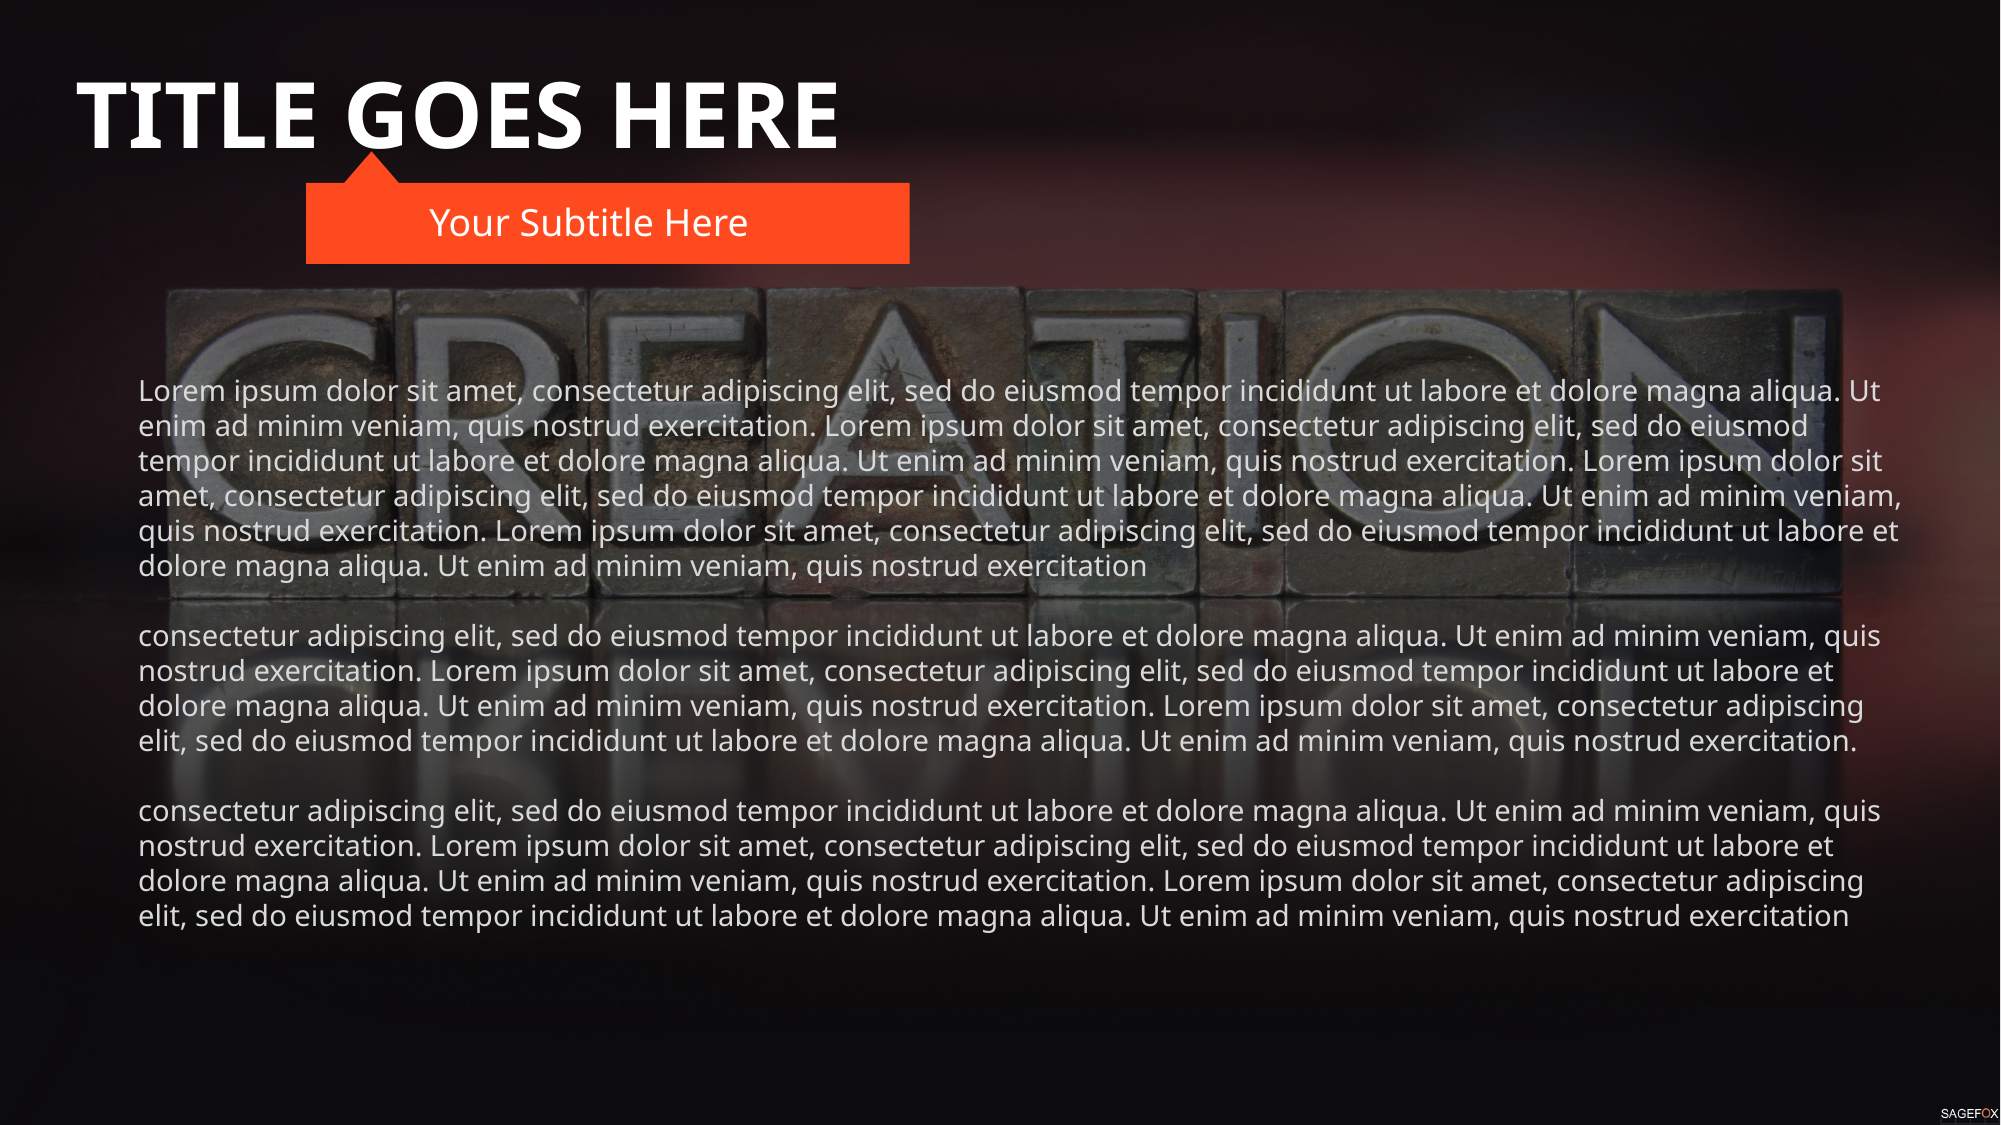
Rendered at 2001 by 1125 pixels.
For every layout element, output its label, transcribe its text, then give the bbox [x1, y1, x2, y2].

text_box Lorem ipsum dolor sit amet, consectetur adipiscing elit, sed do eiusmod tempor incididunt ut labore et dolore magna aliqua. Ut enim ad minim veniam, quis nostrud exercitation. Lorem ipsum dolor sit amet, consectetur adipiscing elit, sed do eiusmod tempor incididunt ut labore et dolore magna aliqua. Ut enim ad minim veniam, quis nostrud exercitation. Lorem ipsum dolor sit amet, consectetur adipiscing elit, sed do eiusmod tempor incididunt ut labore et dolore magna aliqua. Ut enim ad minim veniam, quis nostrud exercitation. Lorem ipsum dolor sit amet, consectetur adipiscing elit, sed do eiusmod tempor incididunt ut labore et dolore magna aliqua. Ut enim ad minim veniam, quis nostrud exercitation consectetur adipiscing elit, sed do eiusmod tempor incididunt ut labore et dolore magna aliqua. Ut enim ad minim veniam, quis nostrud exercitation. Lorem ipsum dolor sit amet, consectetur adipiscing elit, sed do eiusmod tempor incididunt ut labore et dolore magna aliqua. Ut enim ad minim veniam, quis nostrud exercitation. Lorem ipsum dolor sit amet, consectetur adipiscing elit, sed do eiusmod tempor incididunt ut labore et dolore magna aliqua. Ut enim ad minim veniam, quis nostrud exercitation. consectetur adipiscing elit, sed do eiusmod tempor incididunt ut labore et dolore magna aliqua. Ut enim ad minim veniam, quis nostrud exercitation. Lorem ipsum dolor sit amet, consectetur adipiscing elit, sed do eiusmod tempor incididunt ut labore et dolore magna aliqua. Ut enim ad minim veniam, quis nostrud exercitation. Lorem ipsum dolor sit amet, consectetur adipiscing elit, sed do eiusmod tempor incididunt ut labore et dolore magna aliqua. Ut enim ad minim veniam, quis nostrud exercitation [123, 365, 1930, 940]
picture [0, 0, 2001, 1125]
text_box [306, 151, 910, 264]
text_box TITLE GOES HERE [60, 49, 965, 175]
